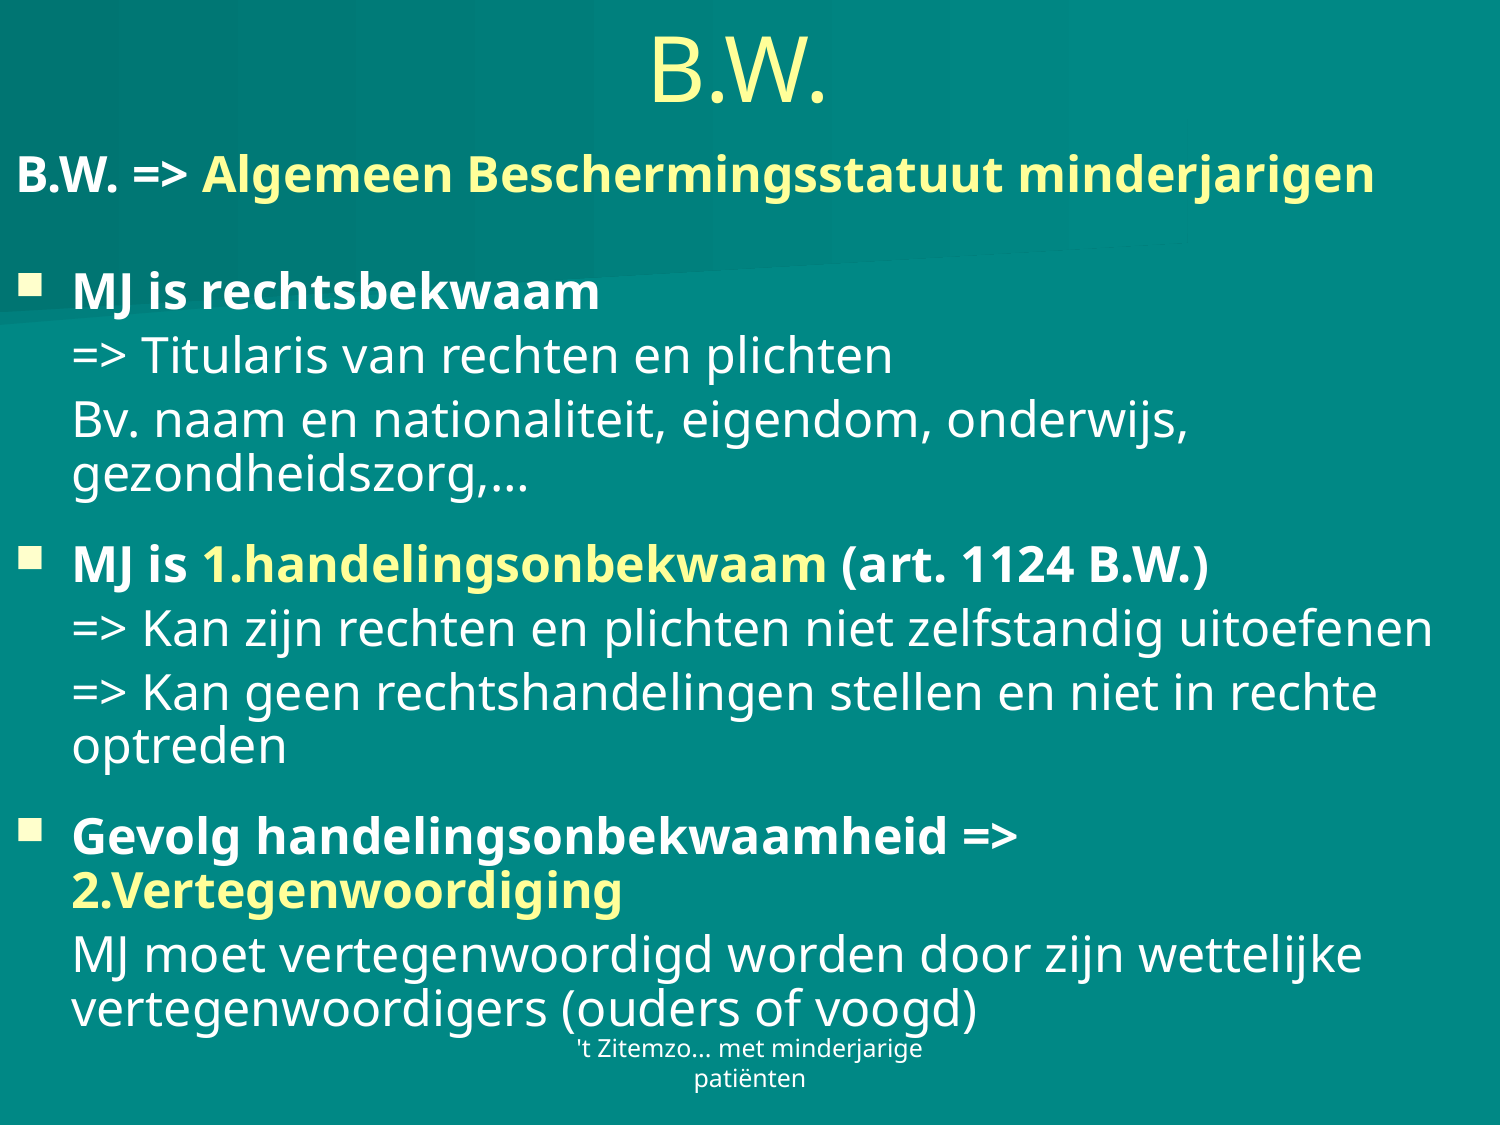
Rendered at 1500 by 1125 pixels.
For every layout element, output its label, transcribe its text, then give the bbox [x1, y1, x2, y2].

title B.W. [74, 0, 1426, 160]
list B.W. => Algemeen Beschermingsstatuut minderjarigen MJ is rechtsbekwaam => Titularis van rechten en plichten Bv. naam en nationaliteit, eigendom, onderwijs, gezondheidszorg,… MJ is 1.handelingsonbekwaam (art. 1124 B.W.) => Kan zijn rechten en plichten niet zelfstandig uitoefenen => Kan geen rechtshandelingen stellen en niet in rechte optreden Gevolg handelingsonbekwaamheid => 2.Vertegenwoordiging MJ moet vertegenwoordigd worden door zijn wettelijke vertegenwoordigers (ouders of voogd) [0, 141, 1500, 1118]
